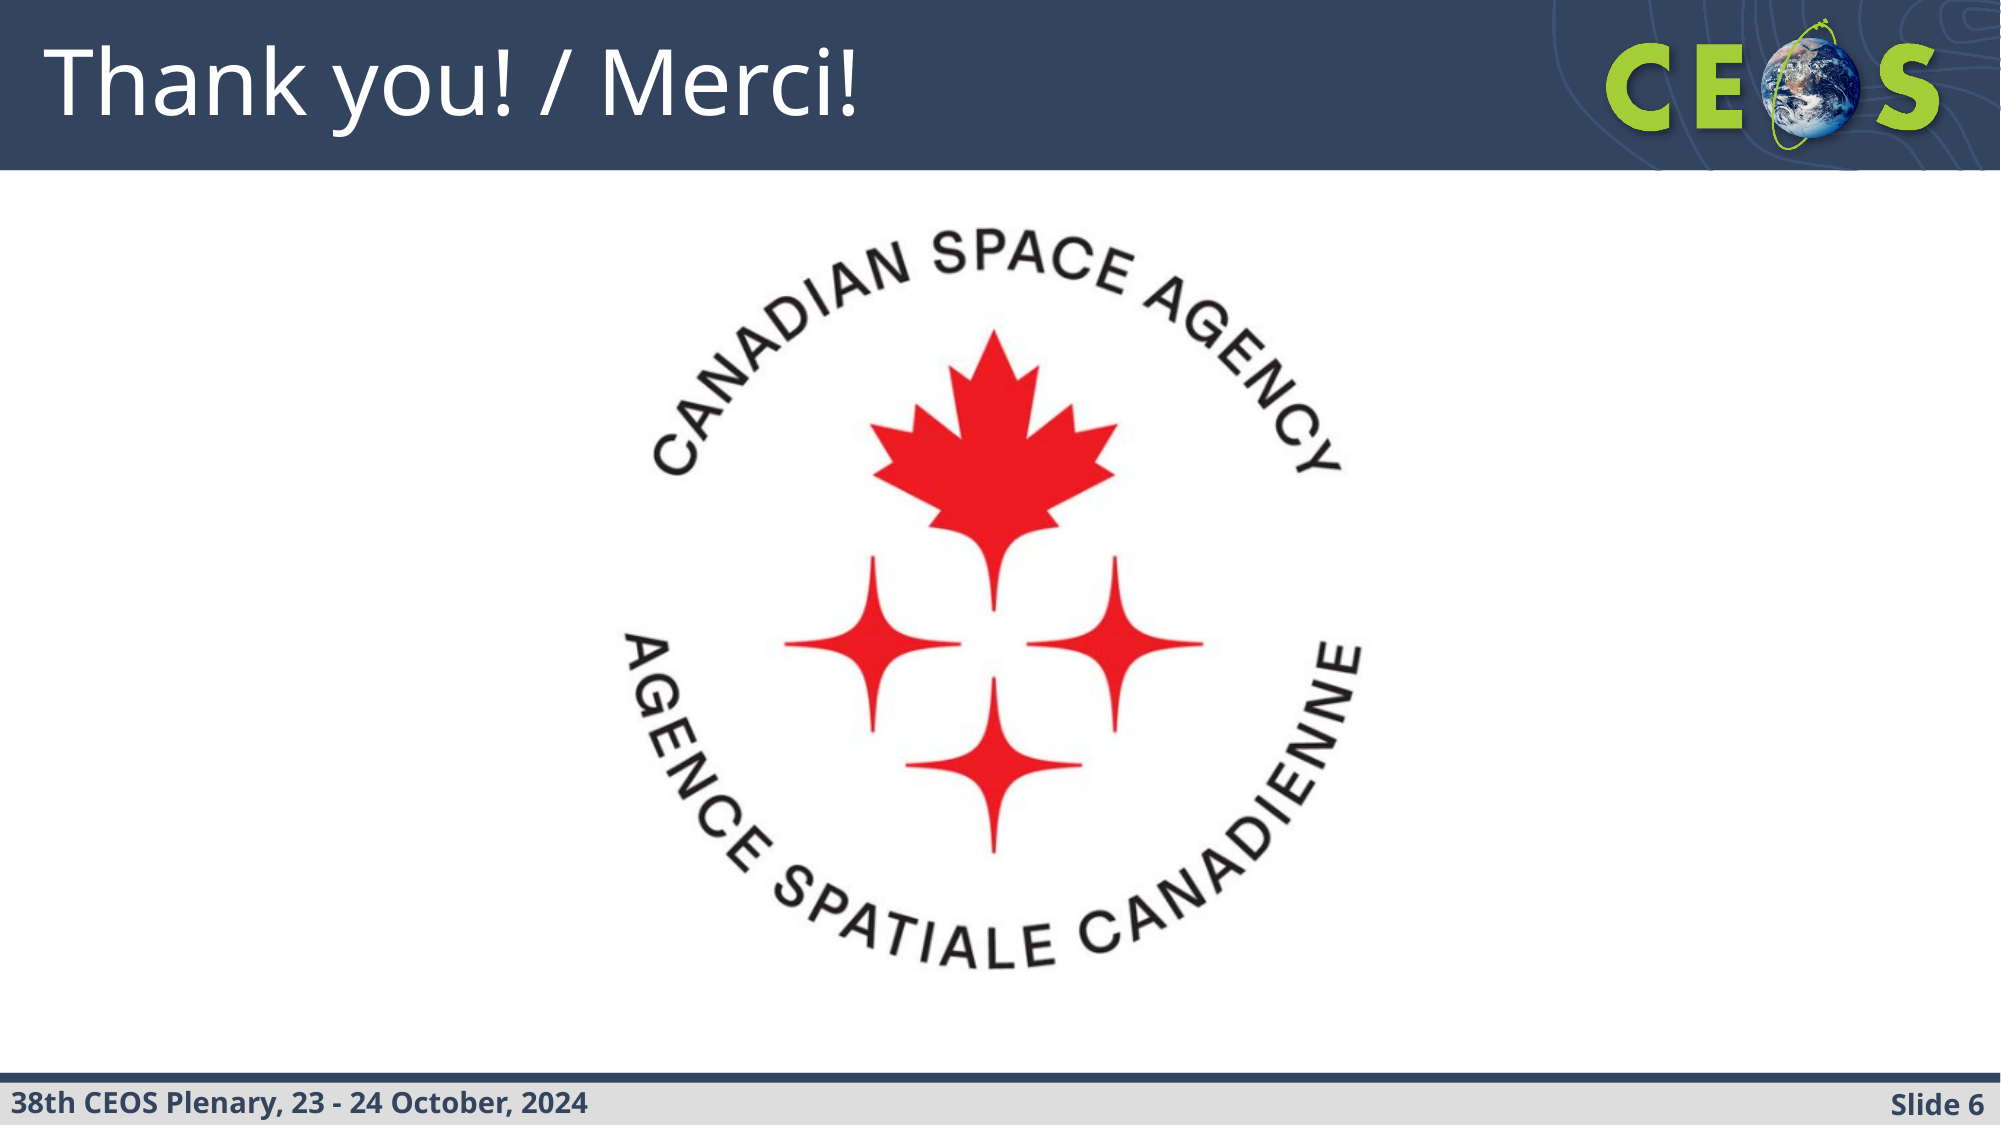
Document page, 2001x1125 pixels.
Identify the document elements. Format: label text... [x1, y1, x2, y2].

title Thank you! / Merci! [28, 28, 1569, 157]
picture [242, 186, 1711, 1043]
picture [1606, 18, 1939, 150]
